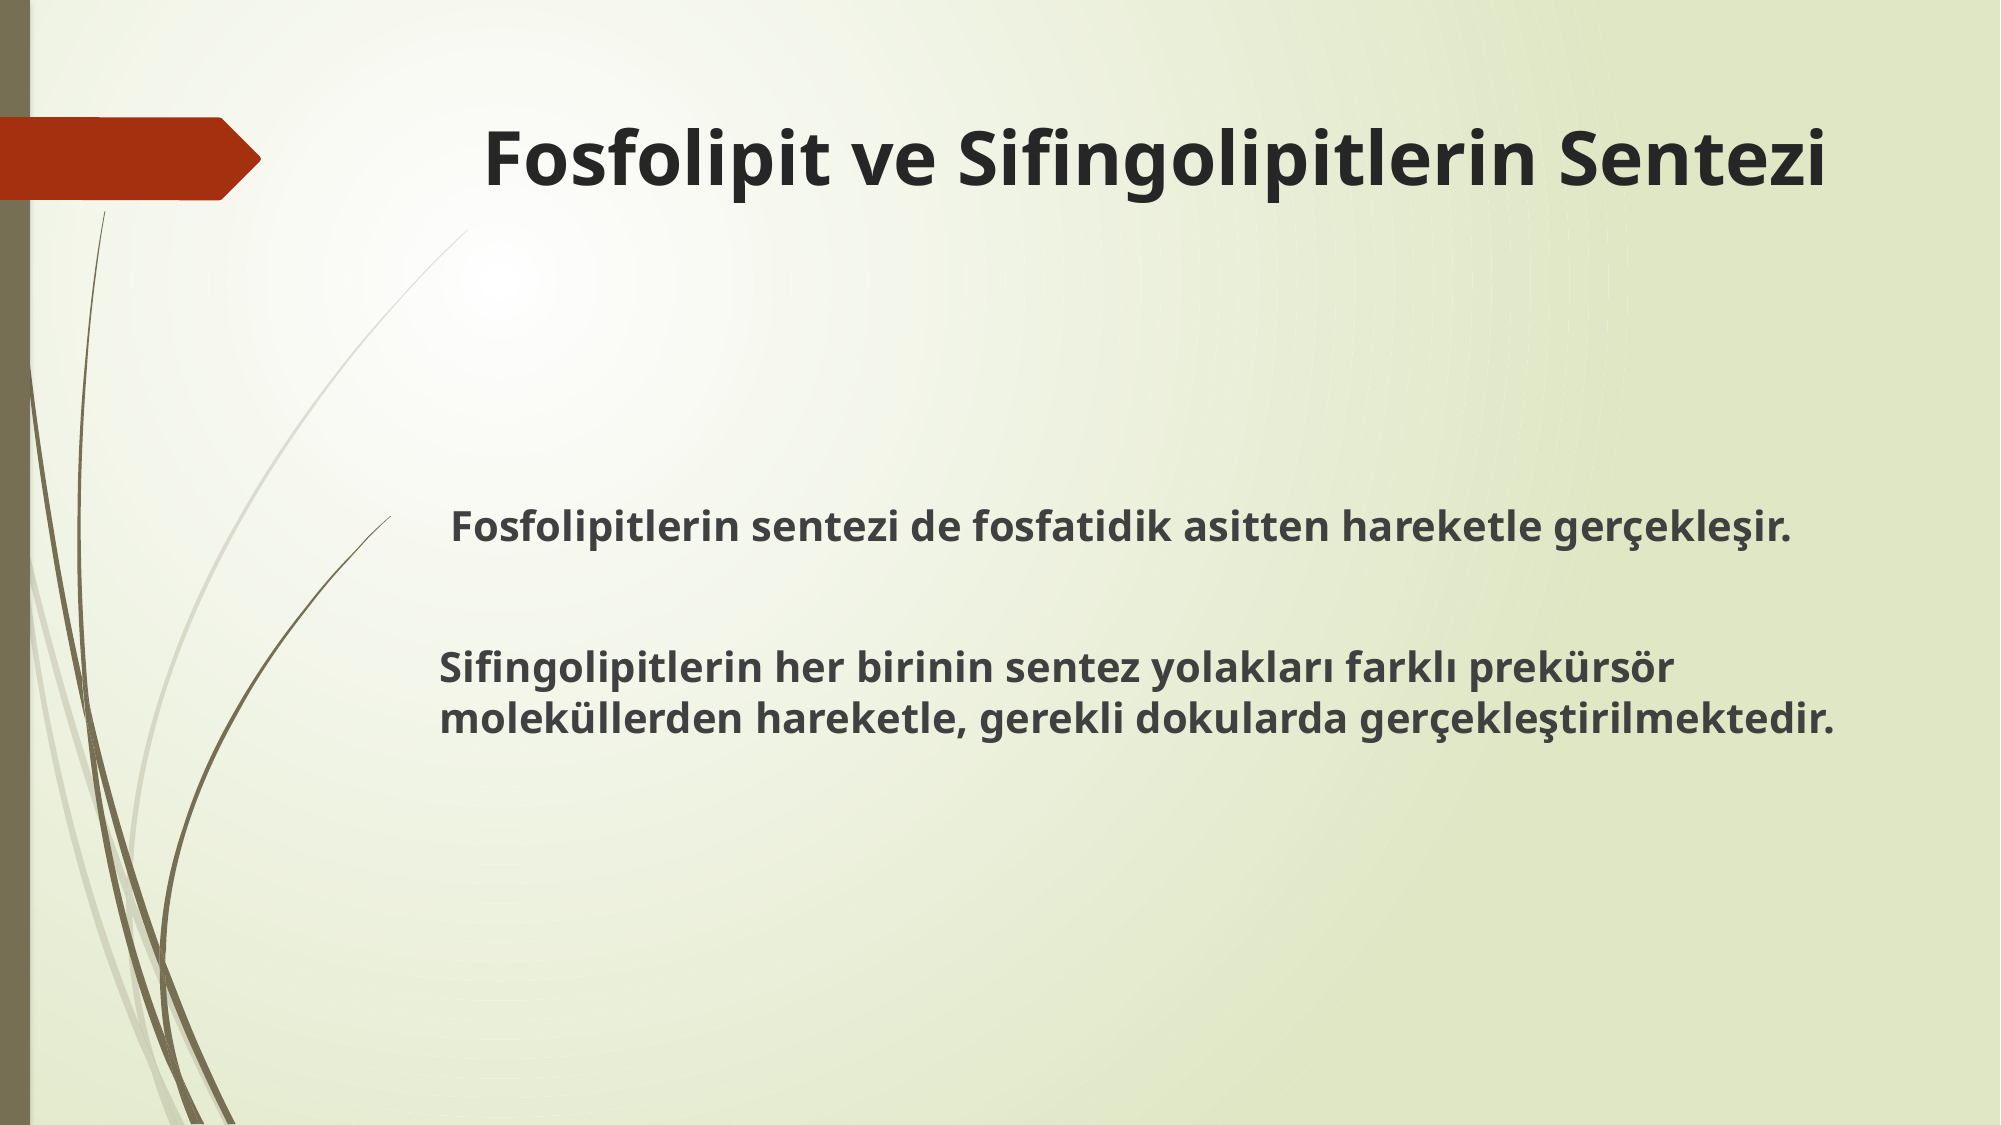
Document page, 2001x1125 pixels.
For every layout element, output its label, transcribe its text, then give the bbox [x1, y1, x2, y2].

list Fosfolipitlerin sentezi de fosfatidik asitten hareketle gerçekleşir. Sifingolipitlerin her birinin sentez yolakları farklı prekürsör moleküllerden hareketle, gerekli dokularda gerçekleştirilmektedir. [424, 350, 1888, 970]
title Fosfolipit ve Sifingolipitlerin Sentezi [425, 102, 1888, 313]
